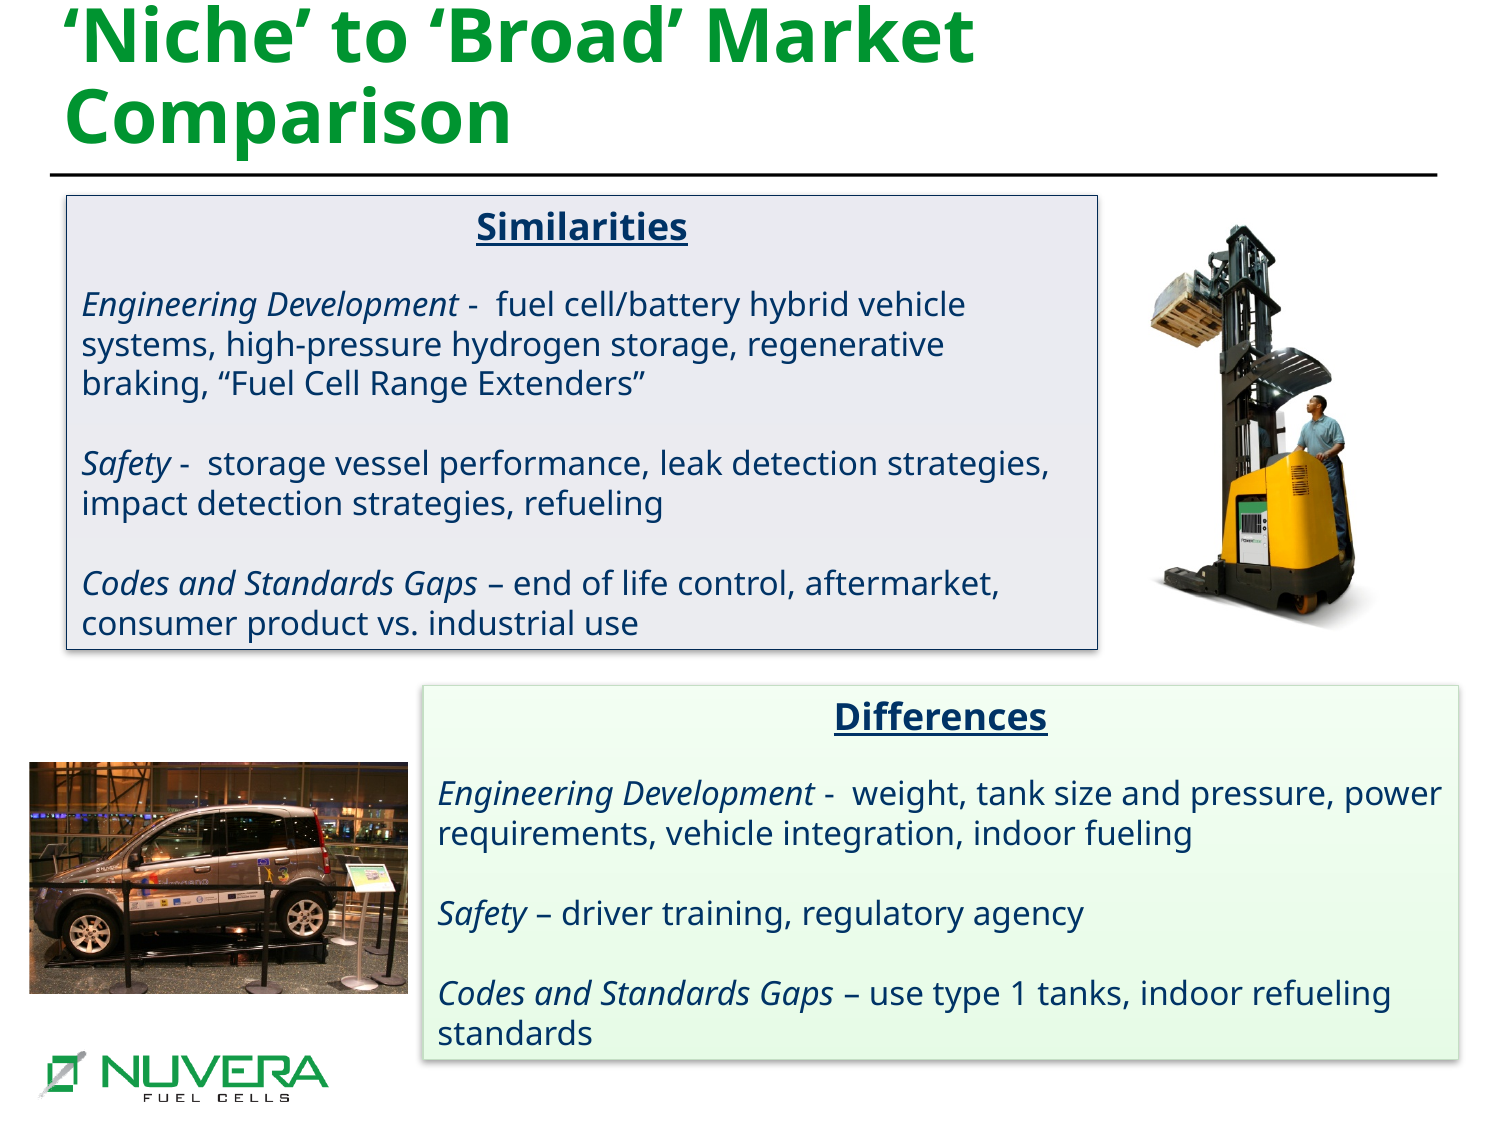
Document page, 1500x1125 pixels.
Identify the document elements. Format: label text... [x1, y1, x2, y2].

picture [29, 761, 409, 994]
text_box Differences Engineering Development - weight, tank size and pressure, power requirements, vehicle integration, indoor fueling Safety – driver training, regulatory agency Codes and Standards Gaps – use type 1 tanks, indoor refueling standards [422, 685, 1459, 1060]
title ‘Niche’ to ‘Broad’ Market Comparison [48, 66, 1462, 168]
picture [1147, 218, 1414, 647]
text_box Similarities Engineering Development - fuel cell/battery hybrid vehicle systems, high-pressure hydrogen storage, regenerative braking, “Fuel Cell Range Extenders” Safety - storage vessel performance, leak detection strategies, impact detection strategies, refueling Codes and Standards Gaps – end of life control, aftermarket, consumer product vs. industrial use [66, 195, 1098, 650]
picture [37, 1049, 330, 1102]
